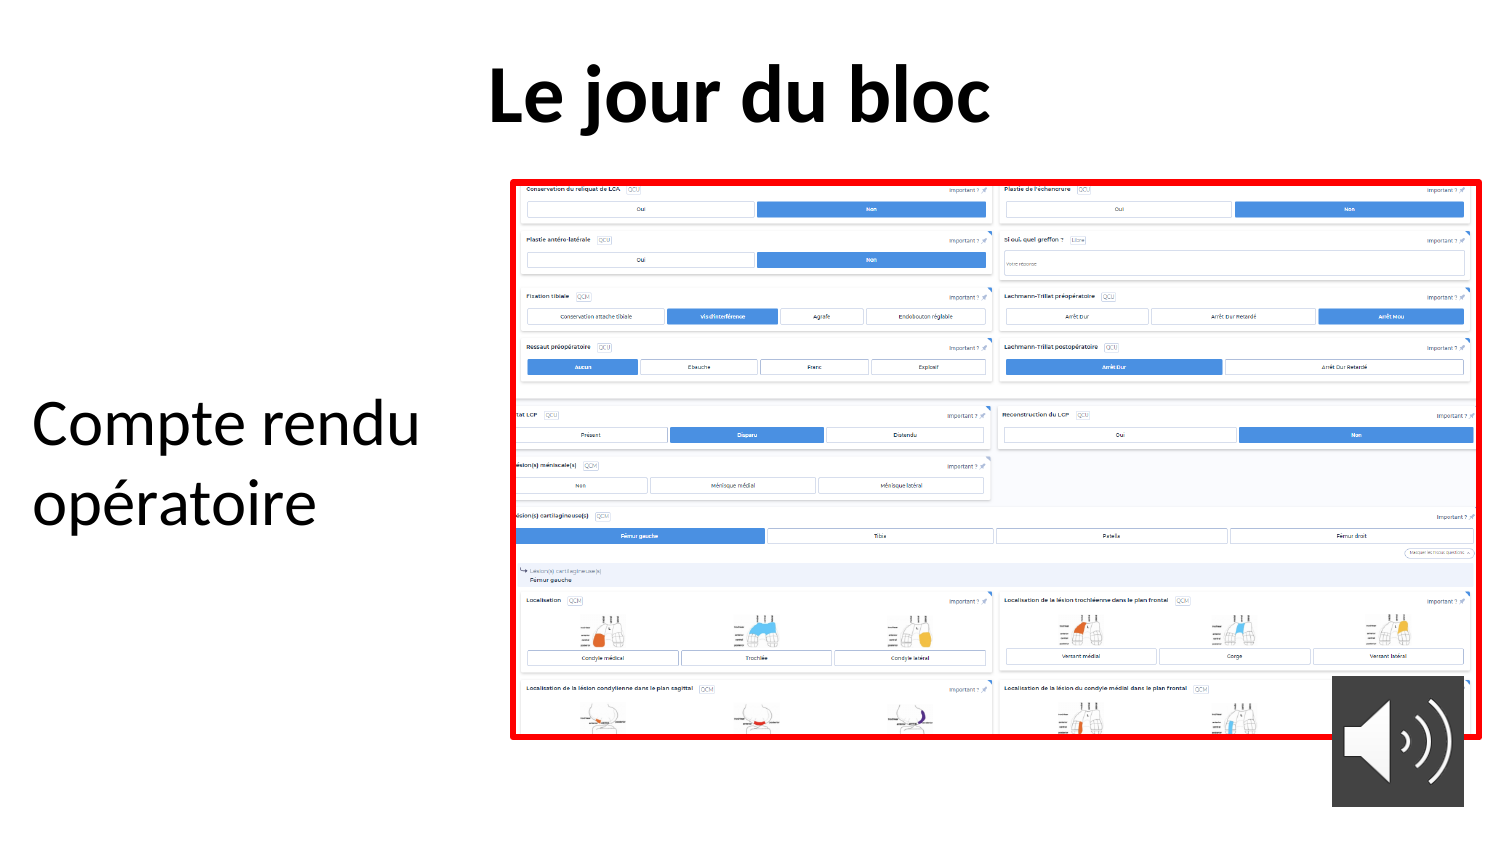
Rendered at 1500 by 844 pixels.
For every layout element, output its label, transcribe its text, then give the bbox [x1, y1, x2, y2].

text_box Le jour du bloc [64, 32, 1415, 147]
picture [515, 185, 1477, 809]
list Compte rendu opératoire [17, 371, 492, 549]
